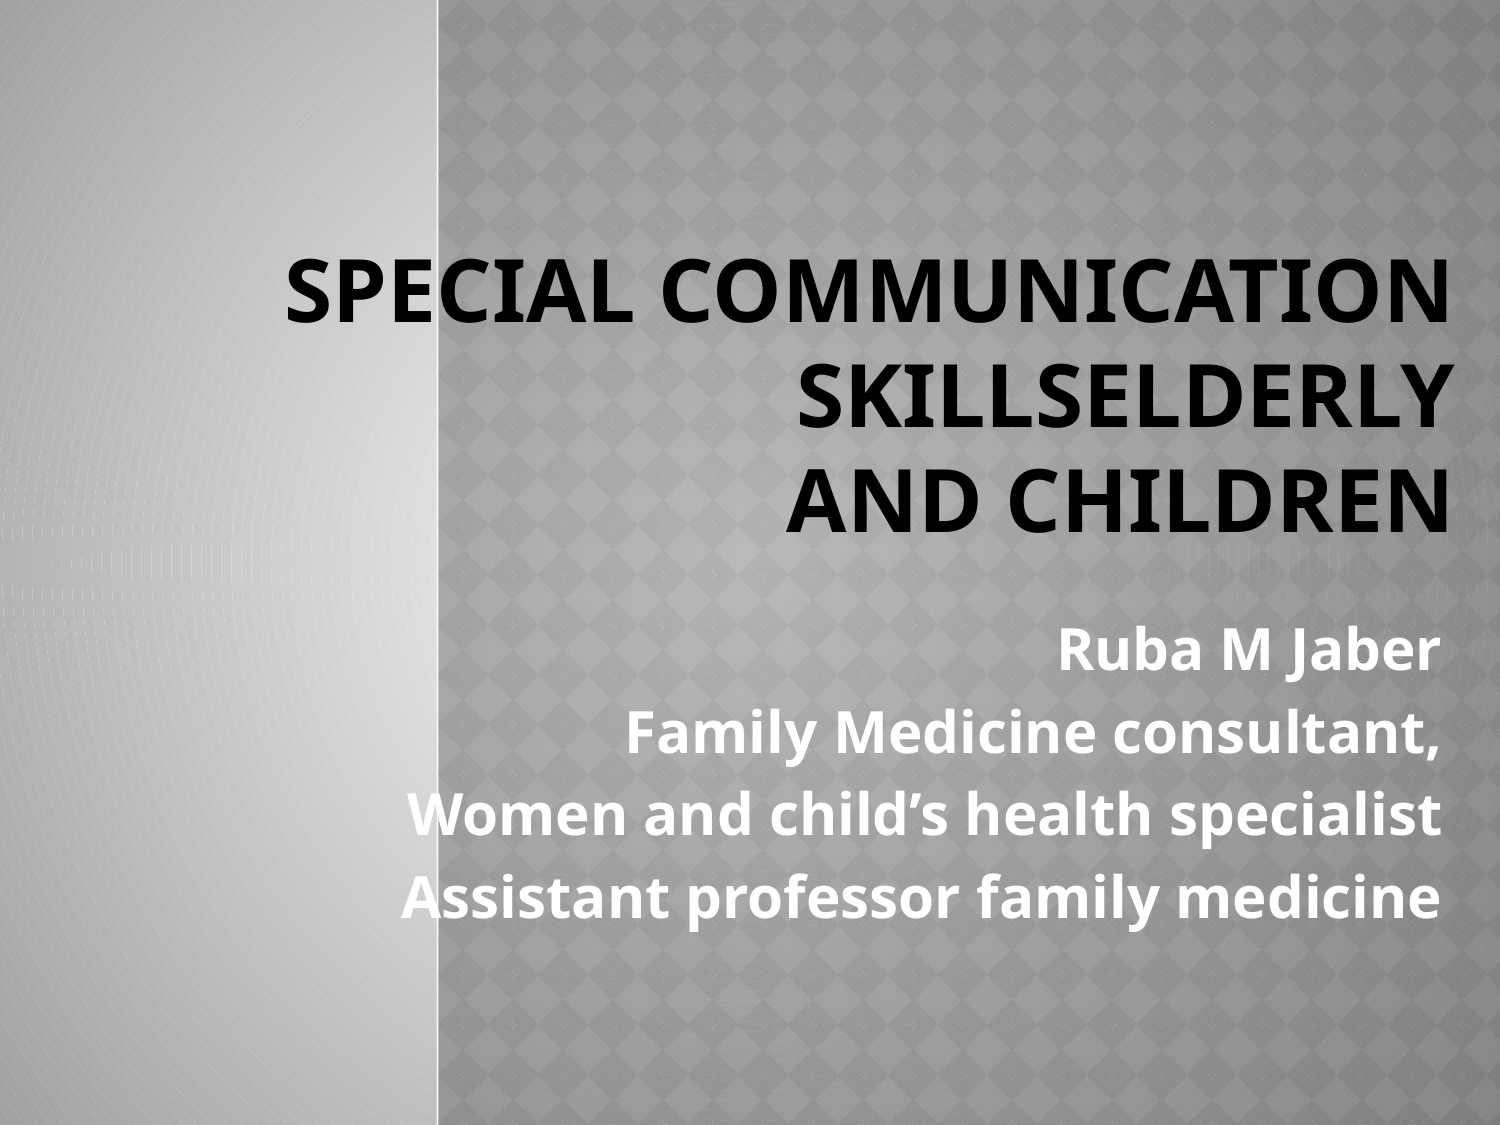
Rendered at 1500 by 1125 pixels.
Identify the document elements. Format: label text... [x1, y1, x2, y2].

subtitle Ruba M Jaber Family Medicine consultant, Women and child’s health specialist Assistant professor family medicine [24, 612, 1450, 975]
title Special communication skillselderly and children [75, 112, 1463, 550]
